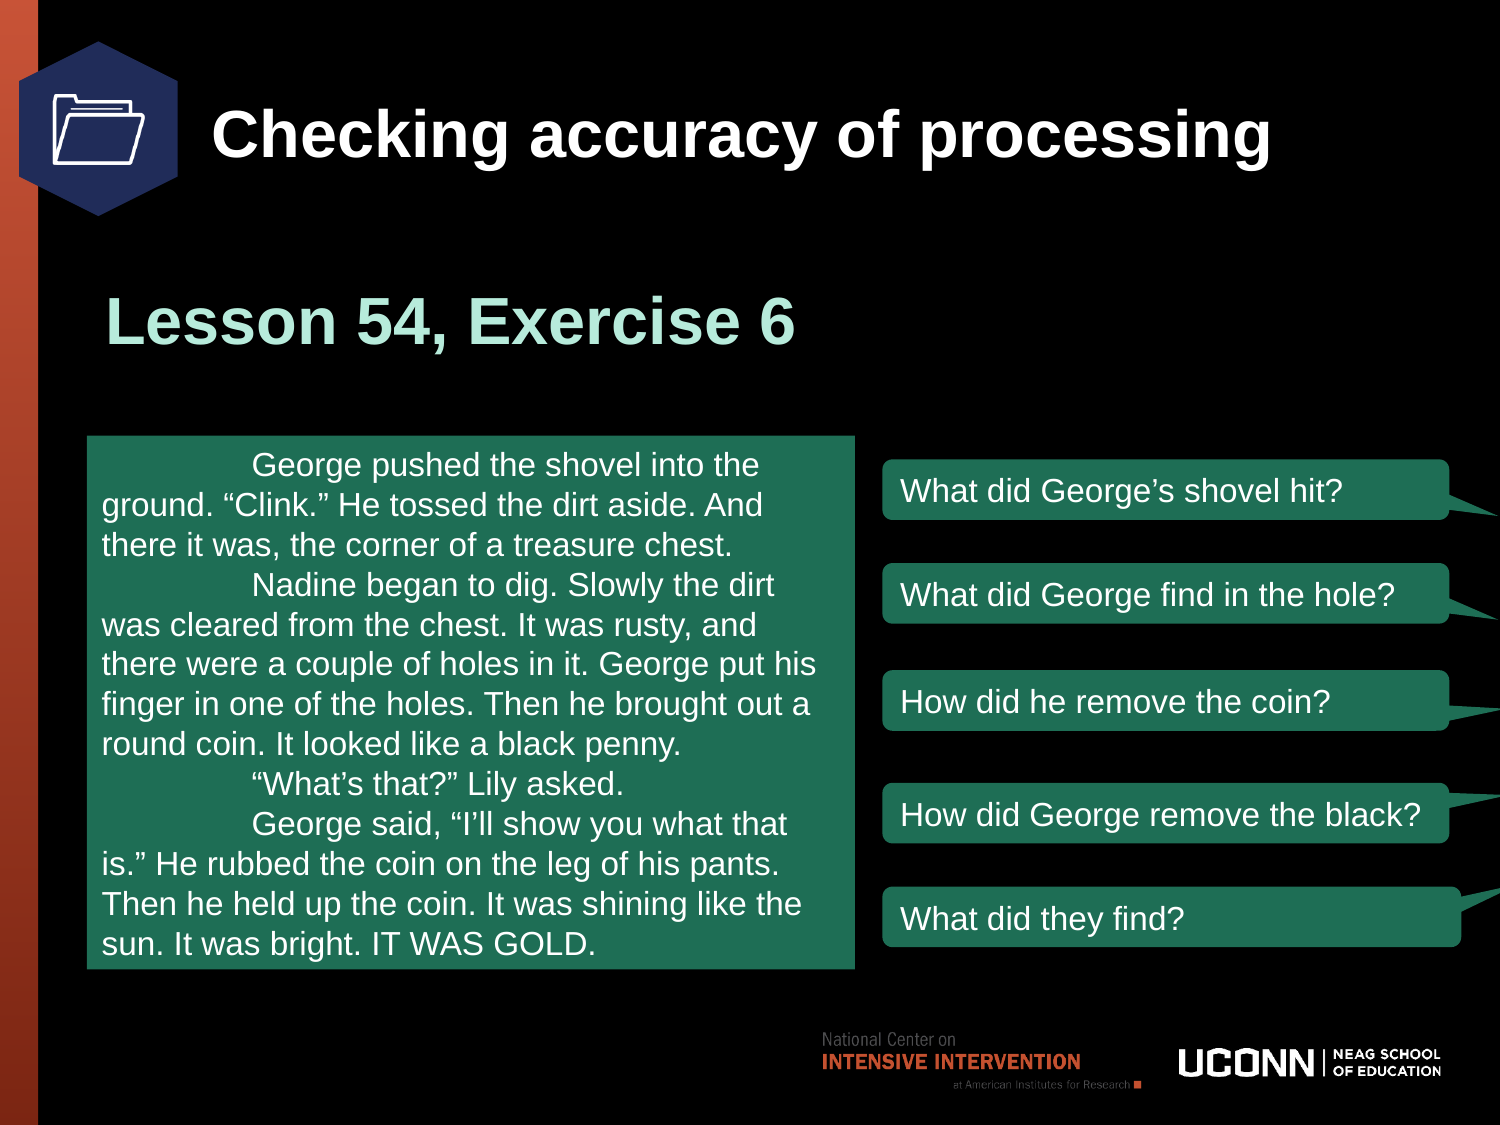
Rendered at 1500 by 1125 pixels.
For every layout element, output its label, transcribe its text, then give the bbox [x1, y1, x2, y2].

picture [818, 1026, 1146, 1094]
picture [52, 93, 145, 165]
text_box What did George find in the hole? [882, 563, 1499, 624]
text_box How did George remove the black? [882, 782, 1500, 844]
text_box George pushed the shovel into the ground. “Clink.” He tossed the dirt aside. And there it was, the corner of a treasure chest. Nadine began to dig. Slowly the dirt was cleared from the chest. It was rusty, and there were a couple of holes in it. George put his finger in one of the holes. Then he brought out a round coin. It looked like a black penny. “What’s that?” Lily asked. George said, “I’ll show you what that is.” He rubbed the coin on the leg of his pants. Then he held up the coin. It was shining like the sun. It was bright. IT WAS GOLD. [86, 435, 855, 970]
text_box How did he remove the coin? [882, 670, 1500, 731]
text_box Lesson 54, Exercise 6 [90, 270, 813, 365]
text_box What did George’s shovel hit? [882, 459, 1499, 520]
text_box What did they find? [882, 886, 1500, 948]
title Checking accuracy of processing [196, 42, 1441, 231]
picture [1179, 1048, 1441, 1077]
